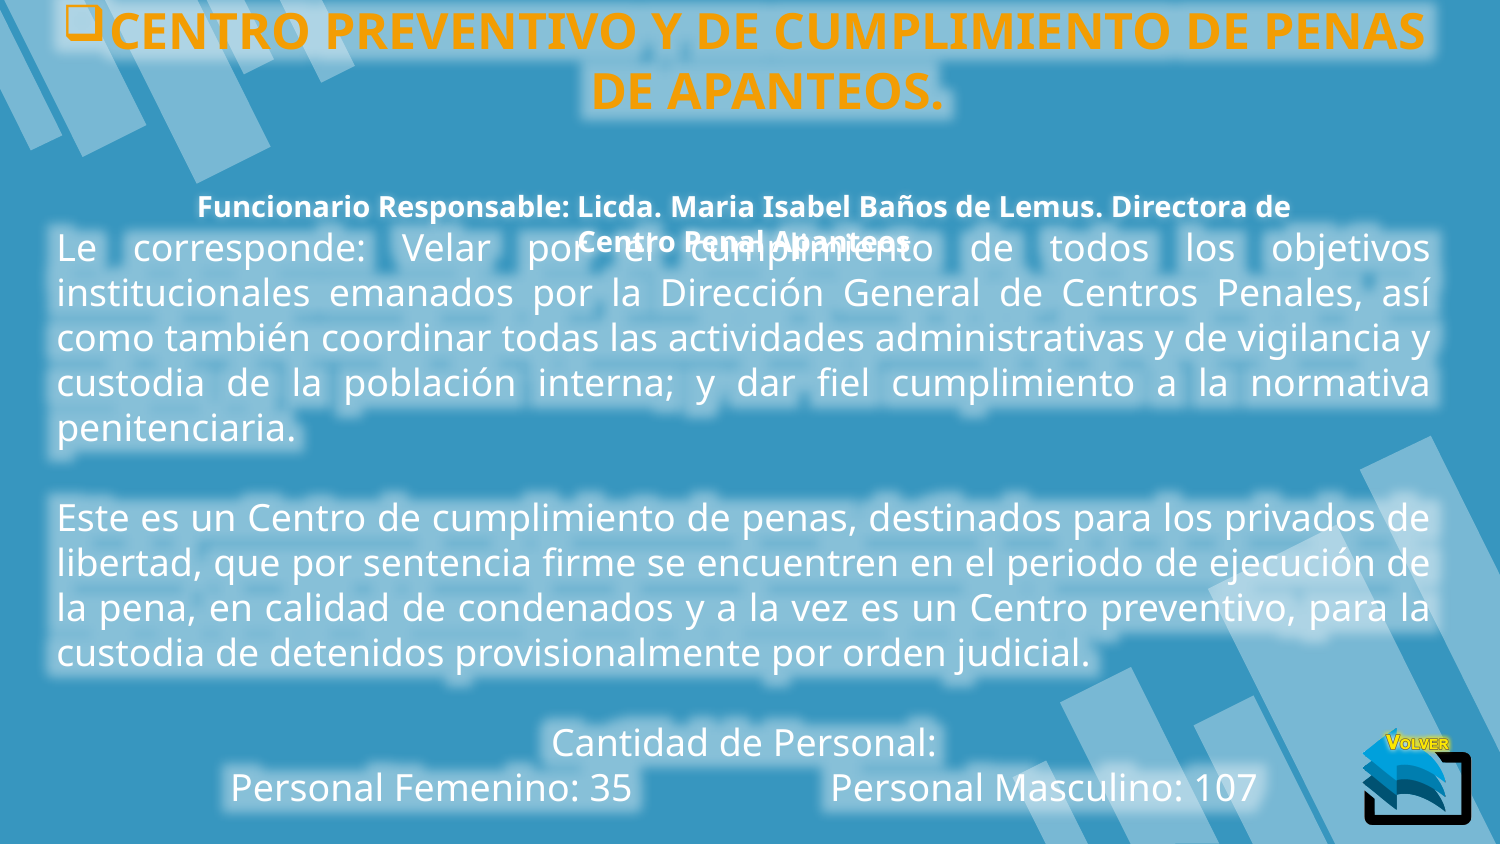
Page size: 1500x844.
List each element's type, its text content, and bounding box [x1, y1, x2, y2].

text_box Funcionario Responsable: Licda. Maria Isabel Baños de Lemus. Directora de Centro Penal Apanteos [135, 173, 1353, 245]
text_box CENTRO PREVENTIVO Y DE CUMPLIMIENTO DE PENAS DE APANTEOS. Le corresponde: Velar por el cumplimiento de todos los objetivos institucionales emanados por la Dirección General de Centros Penales, así como también coordinar todas las actividades administrativas y de vigilancia y custodia de la población interna; y dar fiel cumplimiento a la normativa penitenciaria. Este es un Centro de cumplimiento de penas, destinados para los privados de libertad, que por sentencia firme se encuentren en el periodo de ejecución de la pena, en calidad de condenados y a la vez es un Centro preventivo, para la custodia de detenidos provisionalmente por orden judicial. Cantidad de Personal: Personal Femenino: 35 Personal Masculino: 107 [41, 32, 1447, 812]
picture [1361, 726, 1472, 827]
